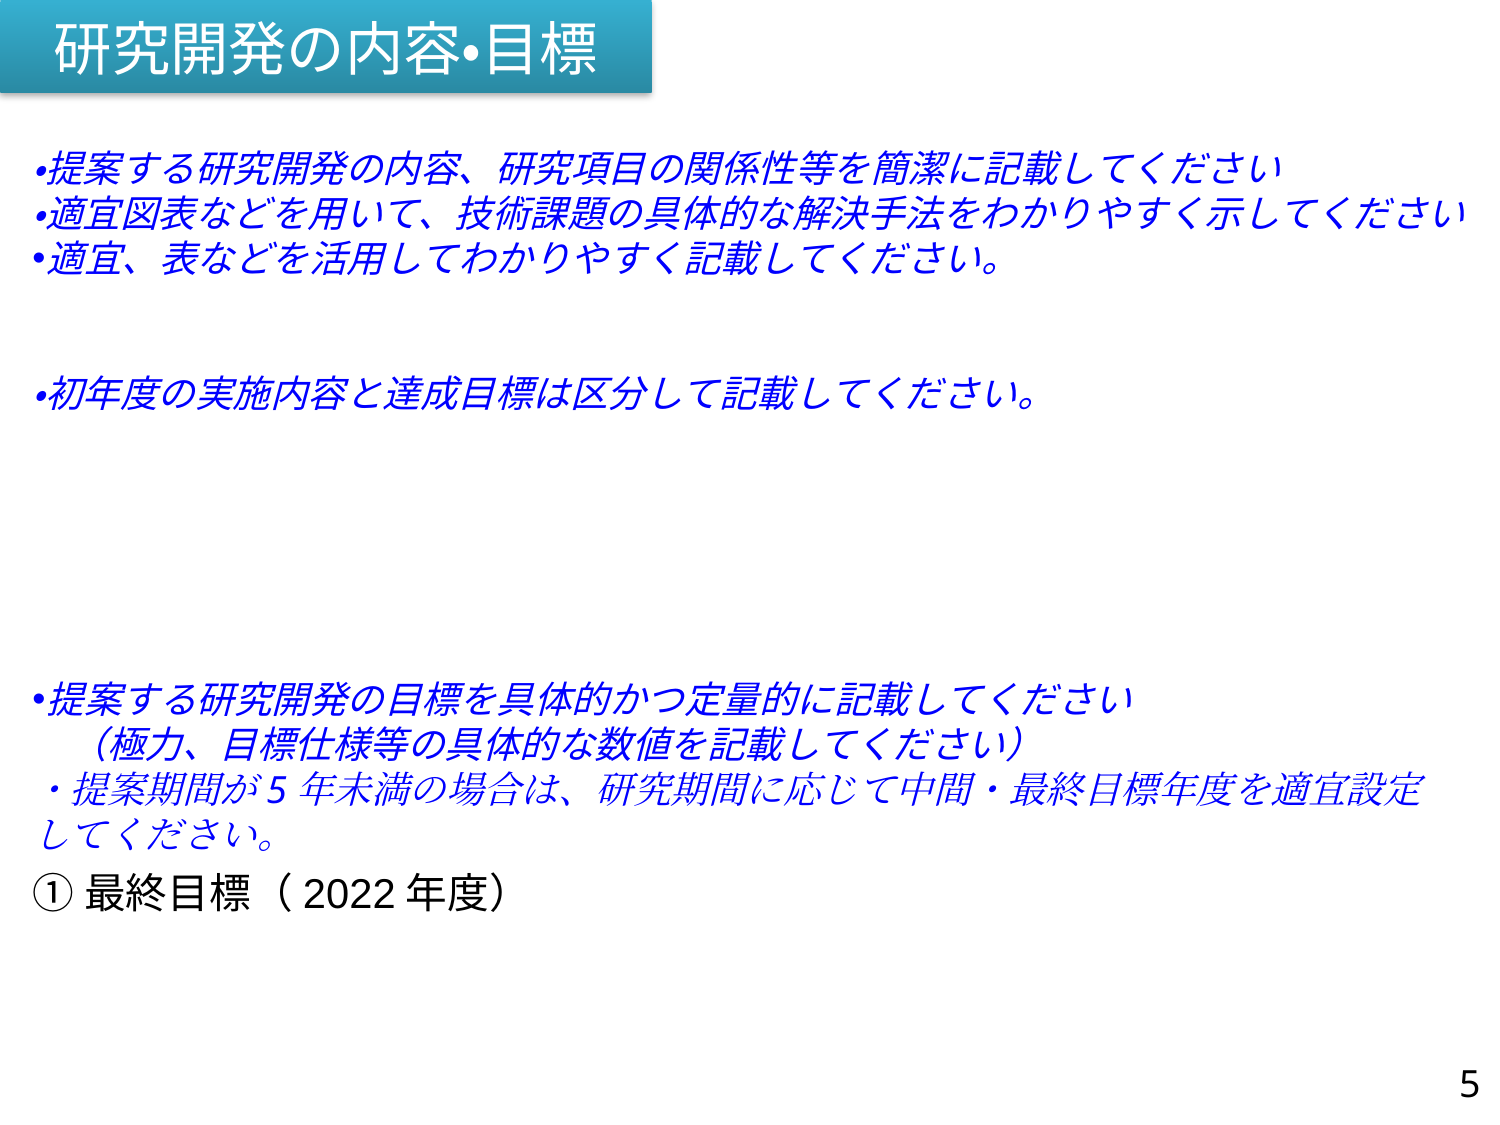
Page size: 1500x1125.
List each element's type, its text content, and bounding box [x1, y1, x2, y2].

text_box ①最終目標（2022年度） [17, 864, 1420, 924]
text_box 提案する研究開発の目標を具体的かつ定量的に記載してください （極力、目標仕様等の具体的な数値を記載してください） ・提案期間が5年未満の場合は、研究期間に応じて中間・最終目標年度を適宜設定してください。 [17, 669, 1465, 864]
text_box ・提案する研究開発の内容、研究項目の関係性等を簡潔に記載してください ・適宜図表などを用いて、技術課題の具体的な解決手法をわかりやすく示してください 適宜、表などを活用してわかりやすく記載してください。 ・初年度の実施内容と達成目標は区分して記載してください。 [17, 137, 1499, 422]
title 研究開発の内容・目標 [0, 0, 652, 93]
text_box 5 [1393, 1066, 1481, 1105]
